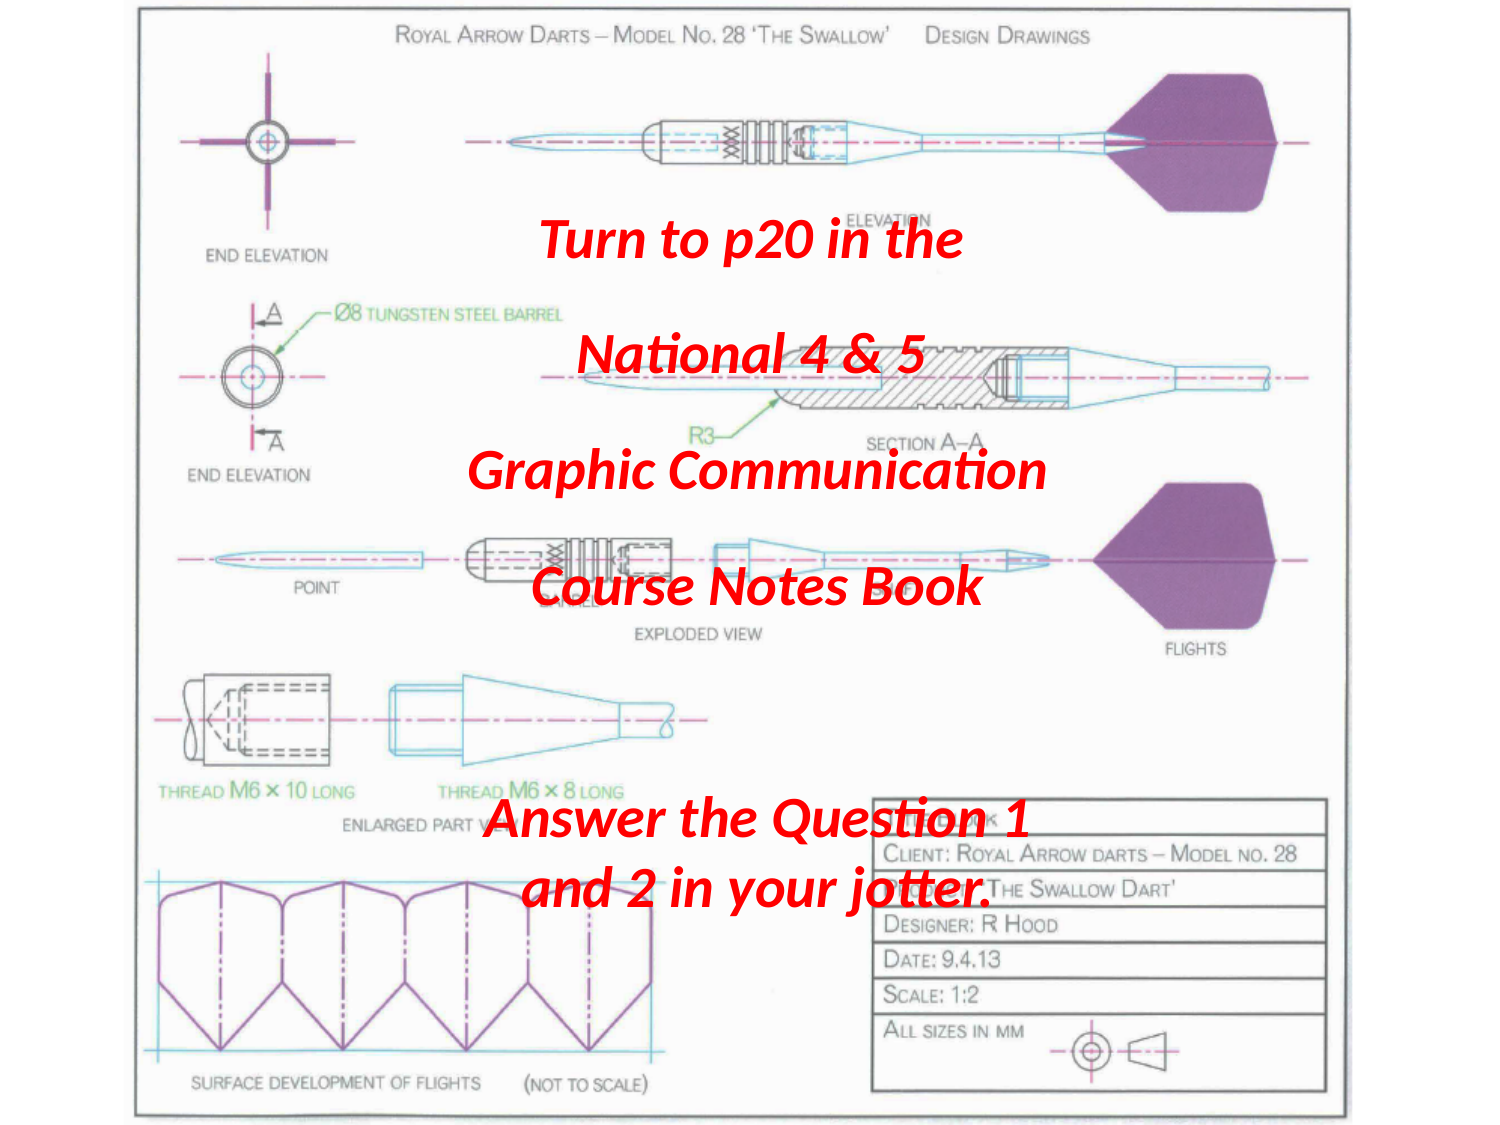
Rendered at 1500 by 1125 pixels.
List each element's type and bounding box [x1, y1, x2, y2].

picture [123, 0, 1353, 1125]
